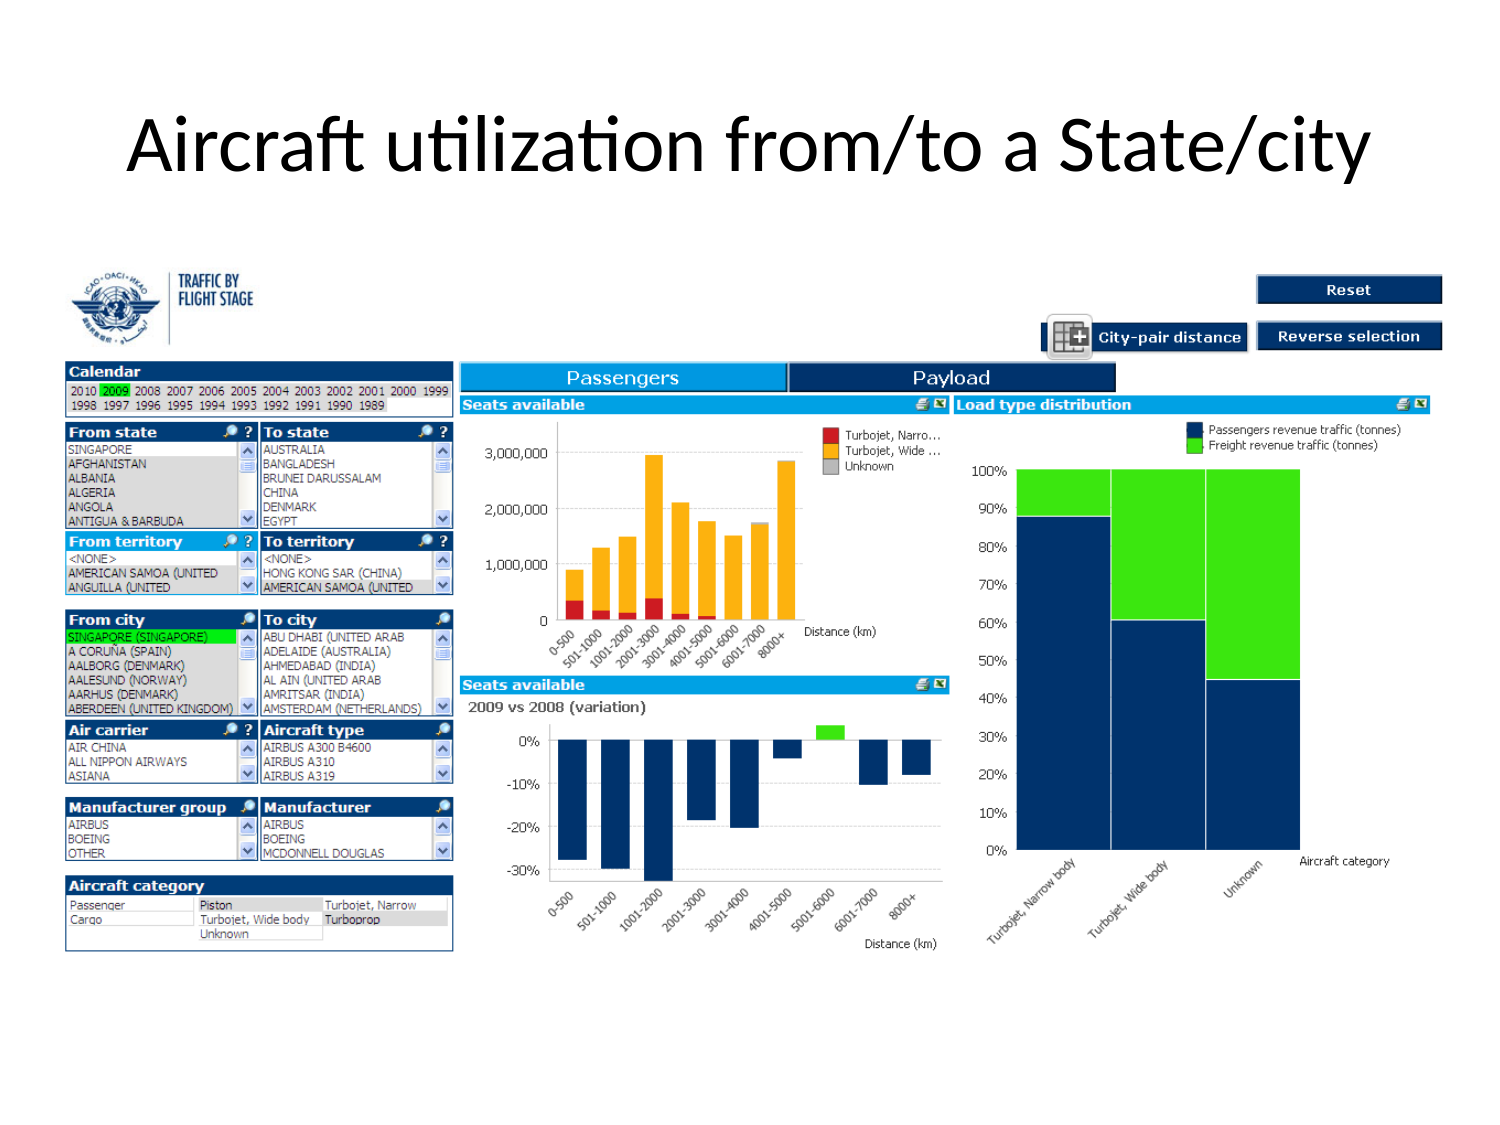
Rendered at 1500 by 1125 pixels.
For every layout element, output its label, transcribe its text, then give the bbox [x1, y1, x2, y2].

picture [62, 262, 1451, 957]
title Aircraft utilization from/to a State/city [75, 45, 1425, 233]
